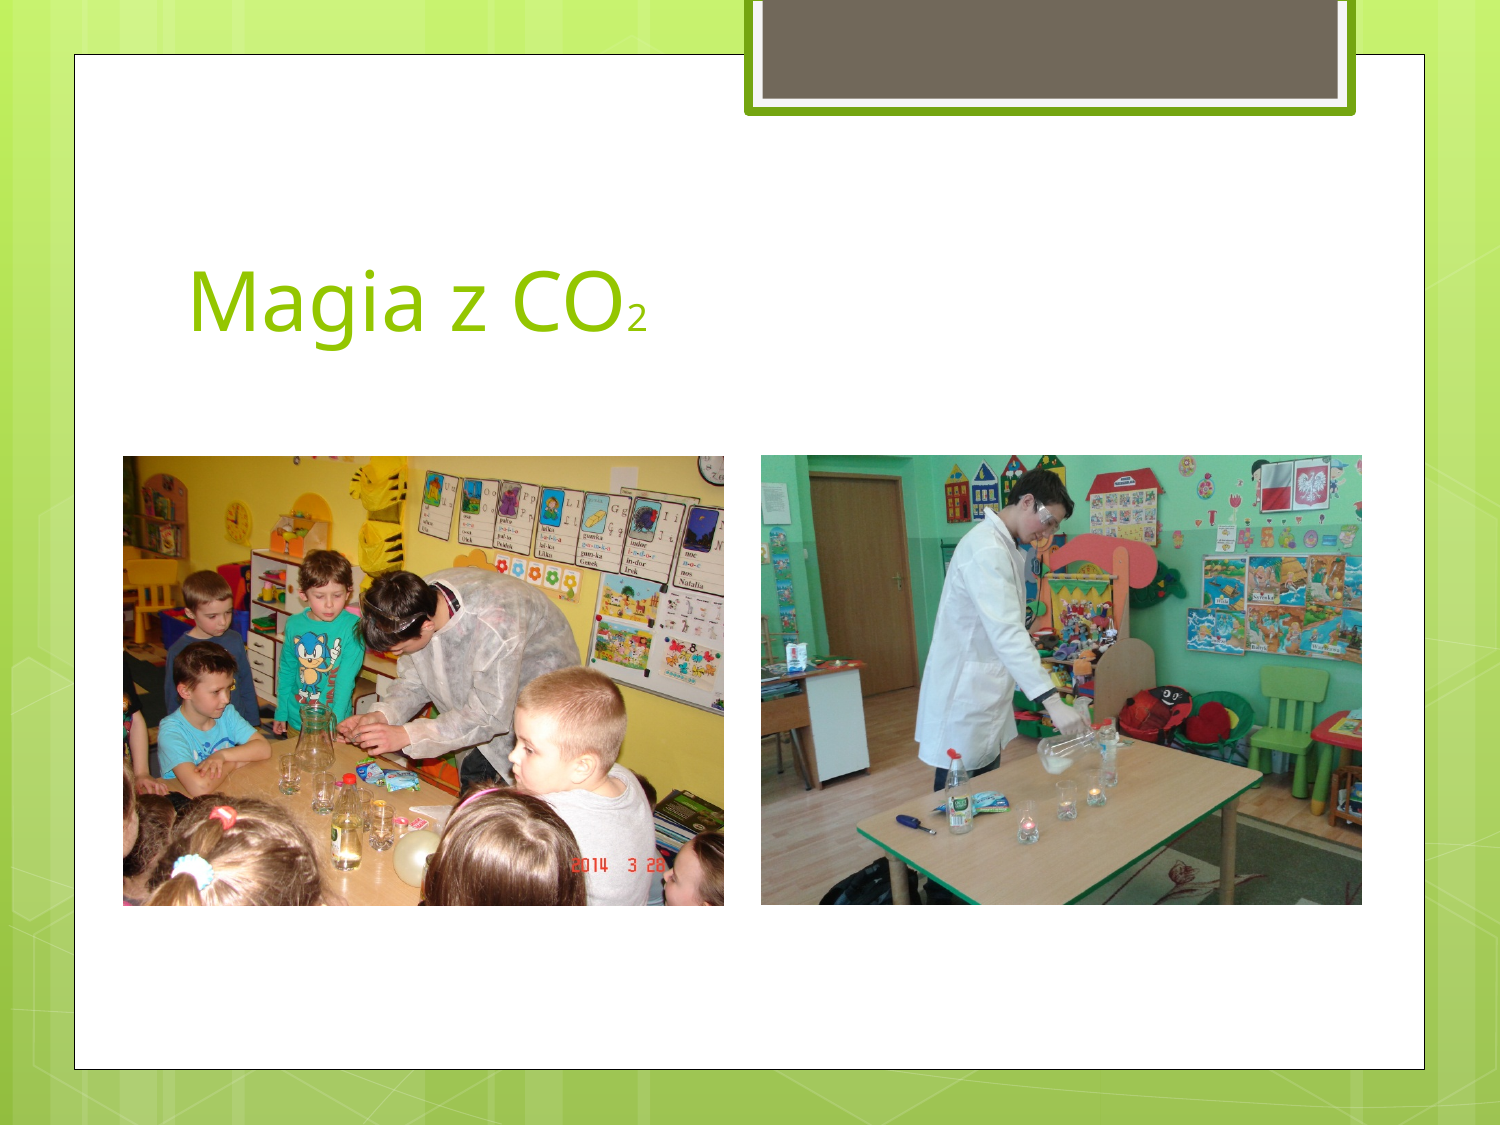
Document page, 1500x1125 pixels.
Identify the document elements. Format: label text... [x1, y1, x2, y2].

title Magia z CO2 [171, 168, 1324, 357]
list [761, 455, 1362, 906]
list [123, 455, 724, 906]
